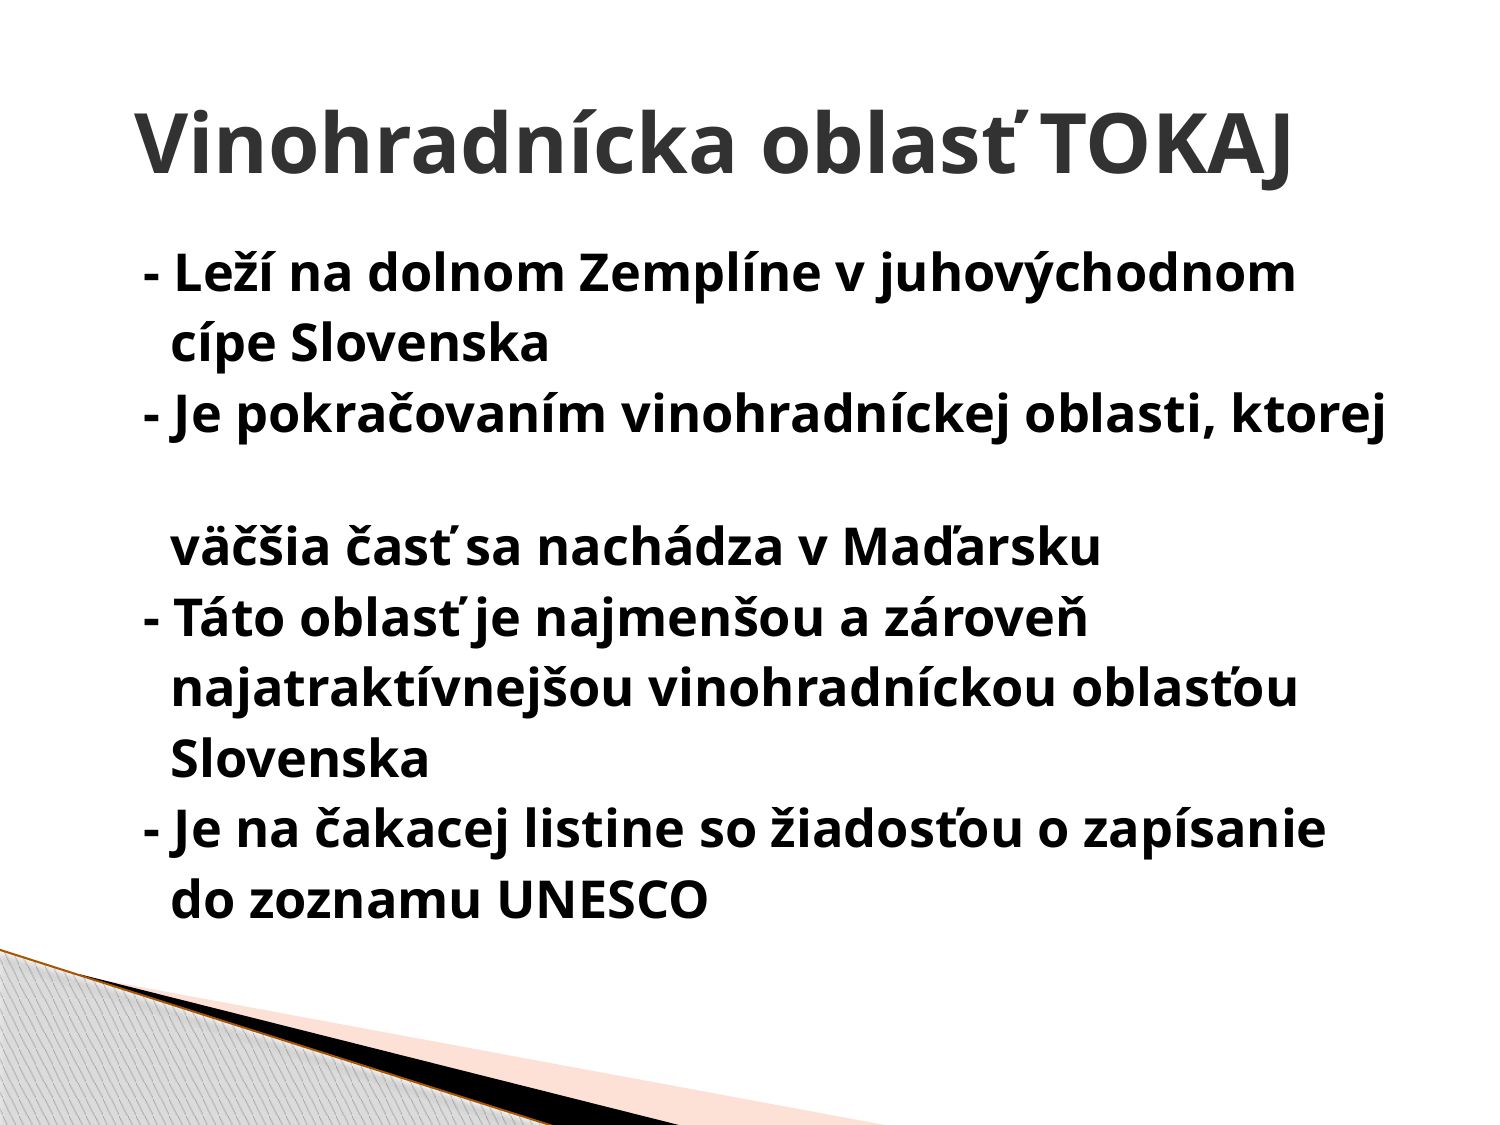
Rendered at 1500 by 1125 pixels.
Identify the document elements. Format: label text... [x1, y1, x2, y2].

title Vinohradnícka oblasť TOKAJ [75, 45, 1425, 233]
list - Leží na dolnom Zemplíne v juhovýchodnom cípe Slovenska - Je pokračovaním vinohradníckej oblasti, ktorej väčšia časť sa nachádza v Maďarsku - Táto oblasť je najmenšou a zároveň najatraktívnejšou vinohradníckou oblasťou Slovenska - Je na čakacej listine so žiadosťou o zapísanie do zoznamu UNESCO [112, 233, 1425, 941]
